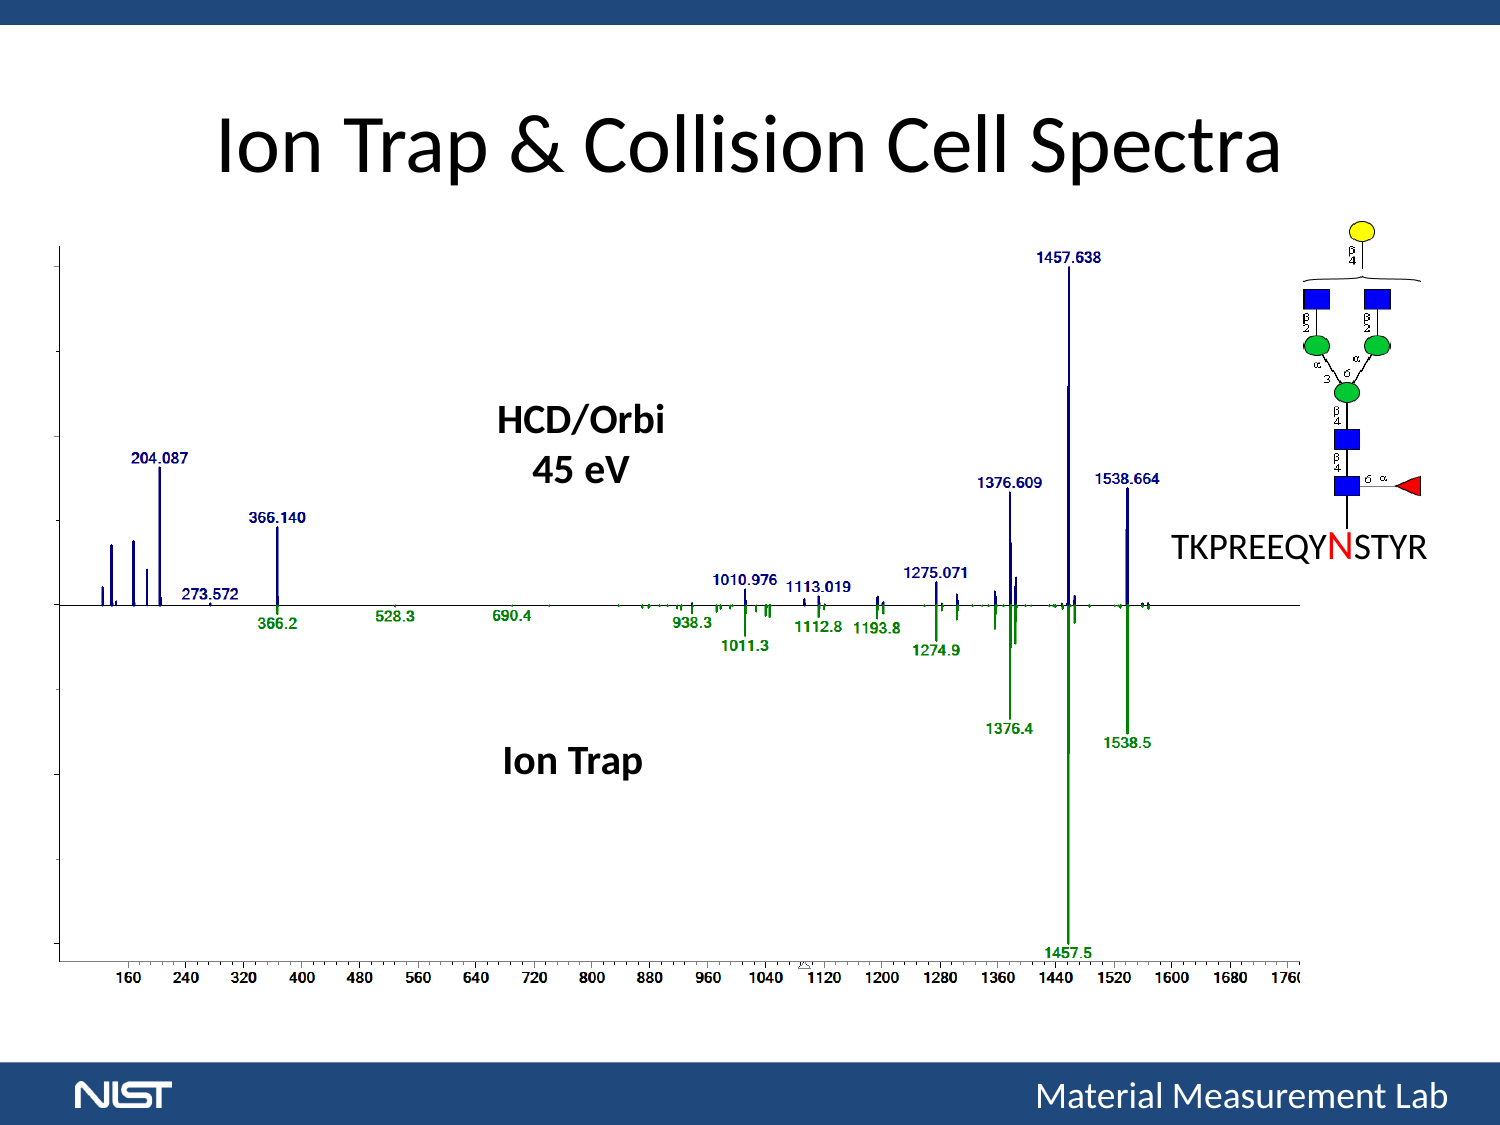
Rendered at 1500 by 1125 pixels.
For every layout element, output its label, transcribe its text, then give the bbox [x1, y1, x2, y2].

text_box TKPREEQYNSTYR [1305, 510, 1478, 576]
picture [75, 1081, 172, 1108]
title Ion Trap & Collision Cell Spectra [75, 45, 1425, 233]
picture [53, 237, 1301, 988]
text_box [1269, 194, 1456, 529]
